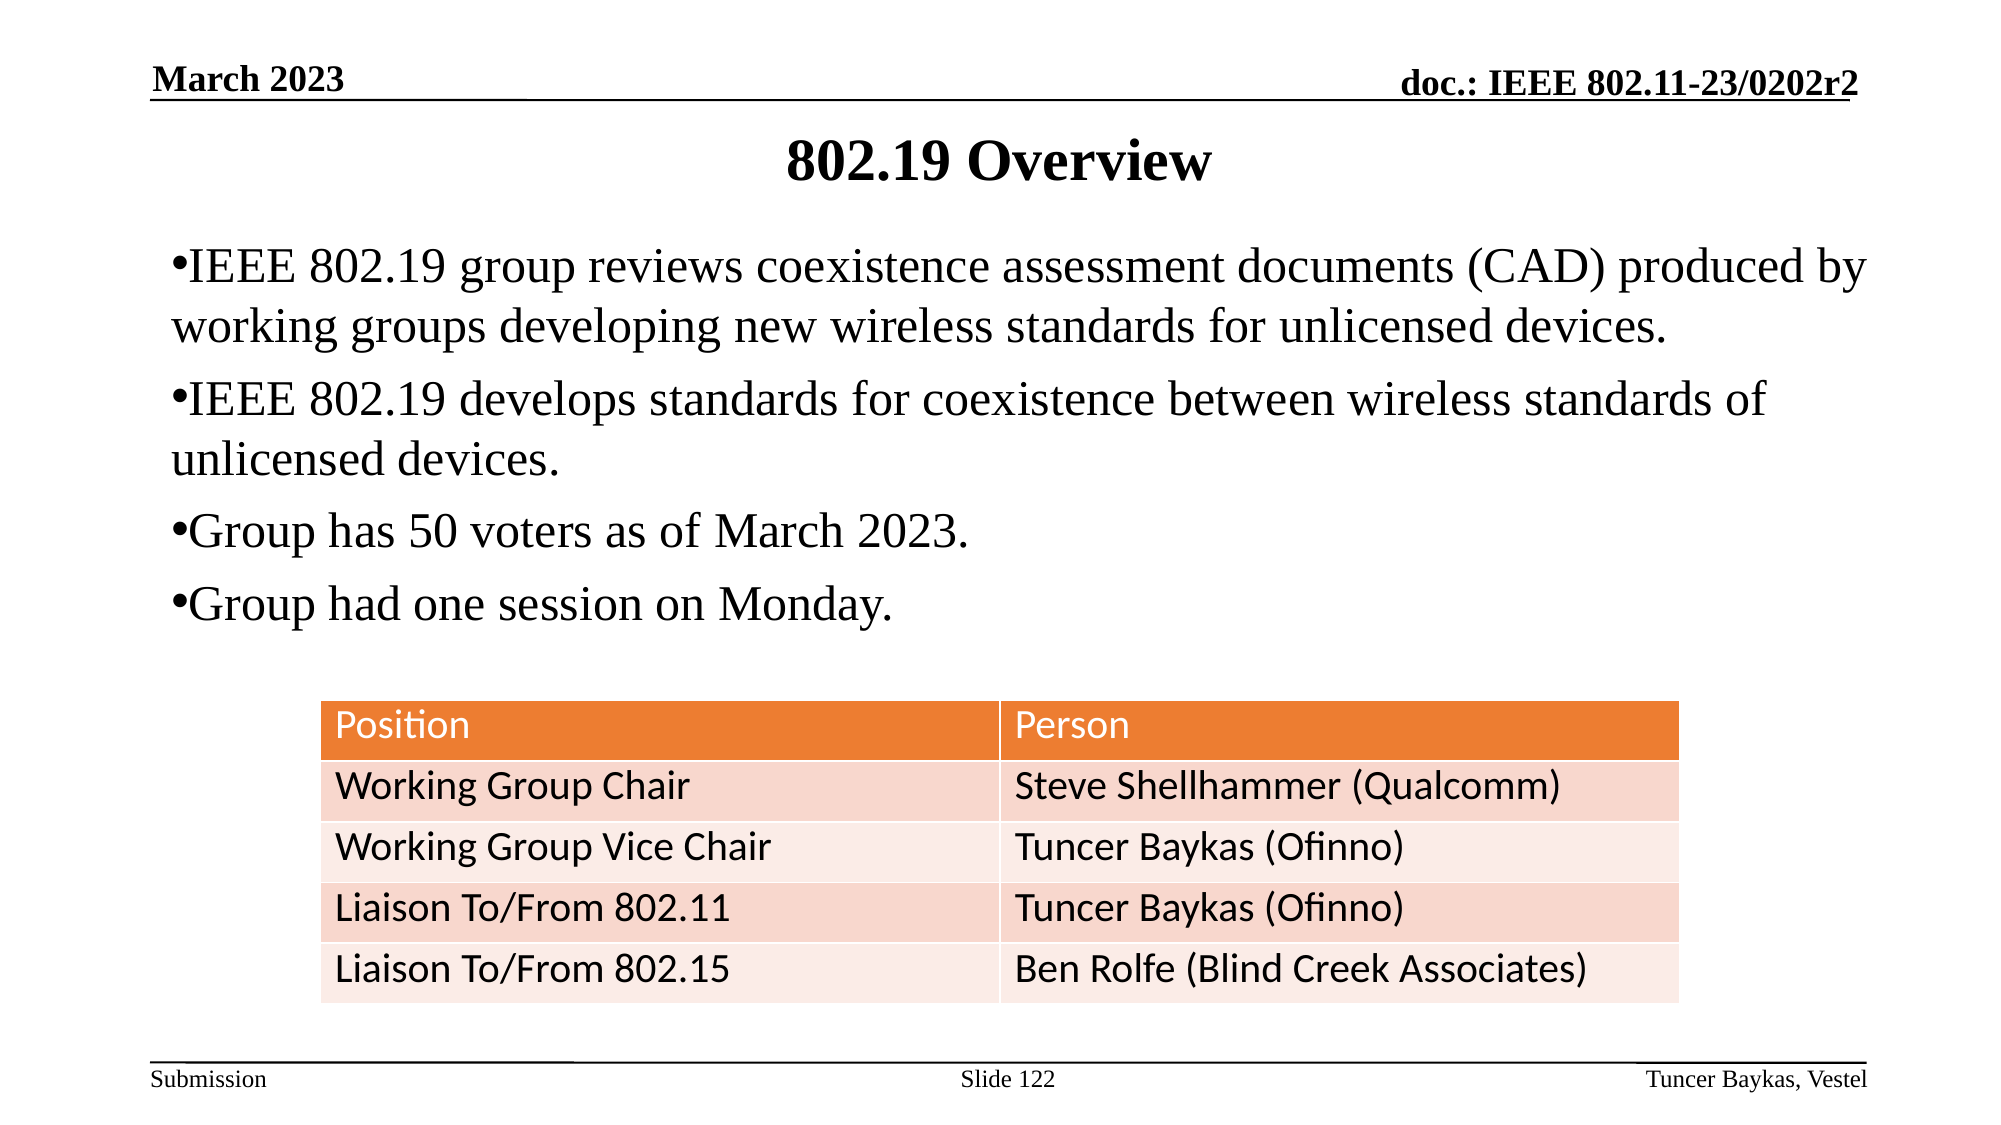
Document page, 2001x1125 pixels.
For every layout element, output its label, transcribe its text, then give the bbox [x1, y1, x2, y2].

list IEEE 802.19 group reviews coexistence assessment documents (CAD) produced by working groups developing new wireless standards for unlicensed devices. IEEE 802.19 develops standards for coexistence between wireless standards of unlicensed devices. Group has 50 voters as of March 2023. Group had one session on Monday. [155, 224, 1919, 901]
table_cell Working Group Chair [321, 762, 999, 821]
table_cell Steve Shellhammer (Qualcomm) [1001, 762, 1679, 821]
table_cell Liaison To/From 802.15 [321, 944, 999, 1003]
table_cell Ben Rolfe (Blind Creek Associates) [1001, 944, 1679, 1003]
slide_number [152, 54, 563, 100]
footer Tuncer Baykas, Vestel [1171, 1061, 1869, 1093]
title 802.19 Overview [149, 112, 1850, 201]
table_cell Tuncer Baykas (Ofinno) [1001, 883, 1679, 942]
table_cell Tuncer Baykas (Ofinno) [1001, 823, 1679, 882]
table_header Position [321, 701, 999, 760]
table_header Person [1001, 701, 1679, 760]
table_cell Working Group Vice Chair [321, 823, 999, 882]
table_cell Liaison To/From 802.11 [321, 883, 999, 942]
slide_number Slide 122 [950, 1061, 1067, 1123]
